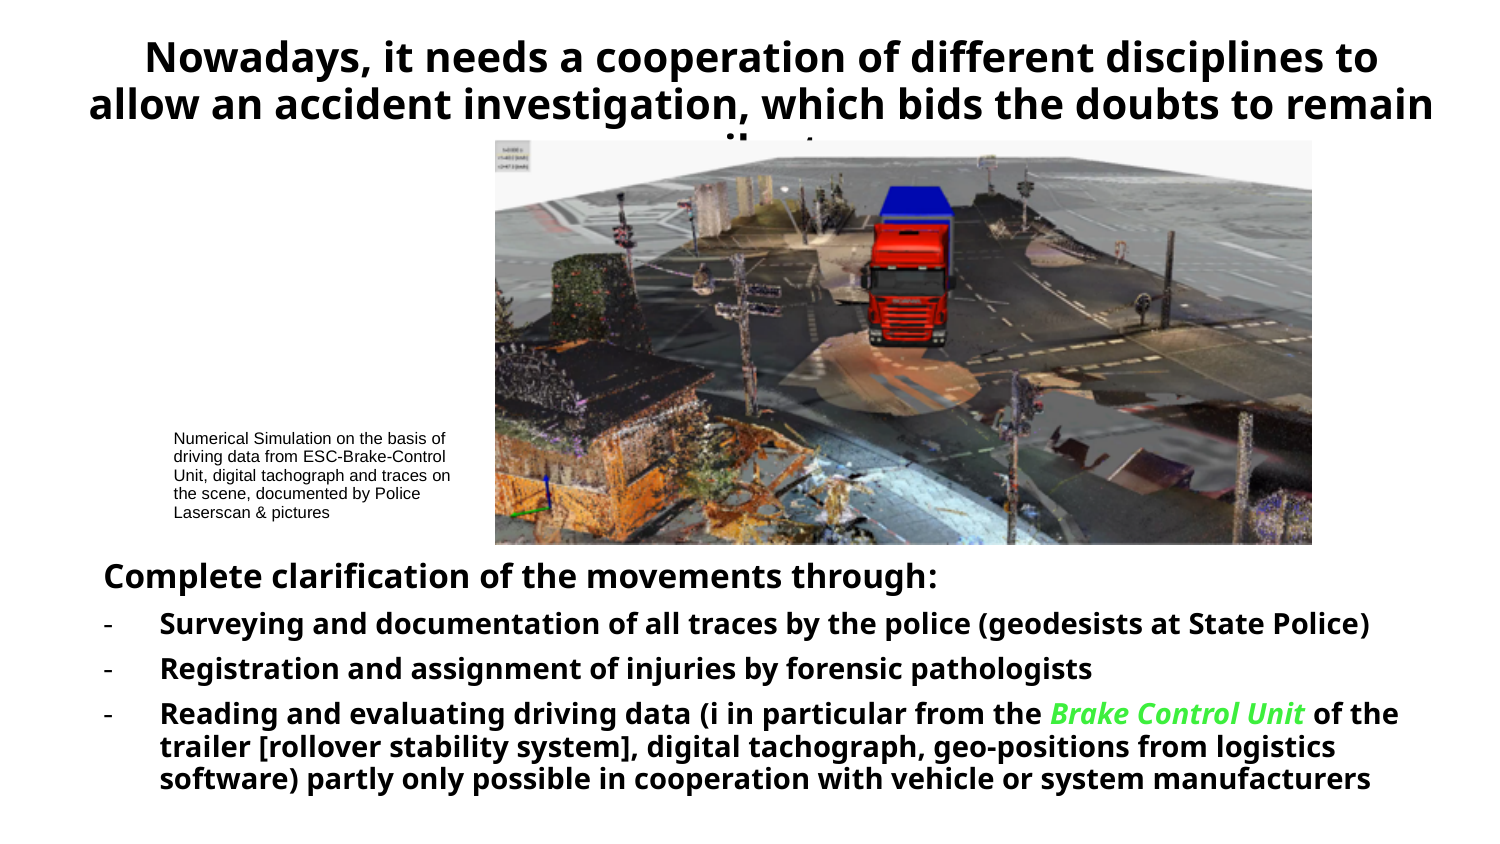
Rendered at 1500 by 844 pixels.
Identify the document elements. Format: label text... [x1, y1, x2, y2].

text_box Complete clarification of the movements through: Surveying and documentation of all traces by the police (geodesists at State Police) Registration and assignment of injuries by forensic pathologists Reading and evaluating driving data (i in particular from the Brake Control Unit of the trailer [rollover stability system], digital tachograph, geo-positions from logistics software) partly only possible in cooperation with vehicle or system manufacturers [88, 551, 1424, 804]
text_box Numerical Simulation on the basis of driving data from ESC-Brake-Control Unit, digital tachograph and traces on the scene, documented by Police Laserscan & pictures [158, 421, 476, 520]
subtitle Nowadays, it needs a cooperation of different disciplines to allow an accident investigation, which bids the doubts to remain silent [88, 31, 1436, 361]
picture [494, 139, 1313, 545]
